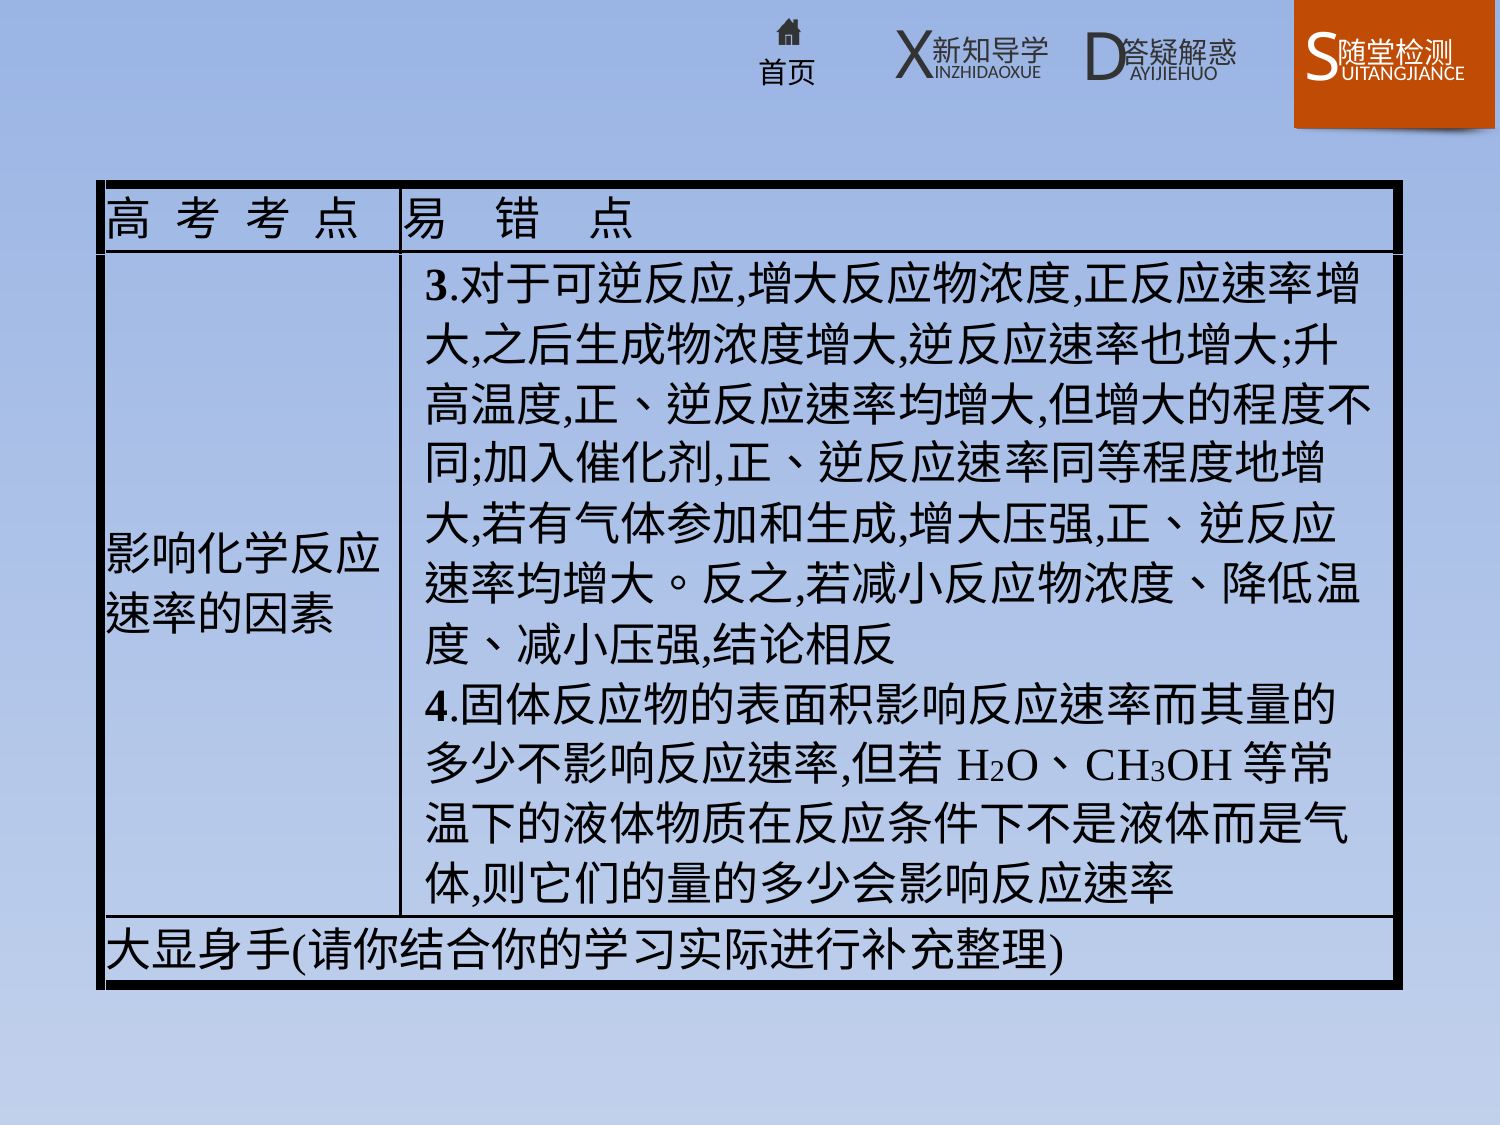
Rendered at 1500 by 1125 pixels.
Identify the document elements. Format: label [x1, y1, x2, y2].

picture [776, 18, 801, 45]
picture [1294, 0, 1500, 139]
text_box [83, 179, 1417, 1071]
